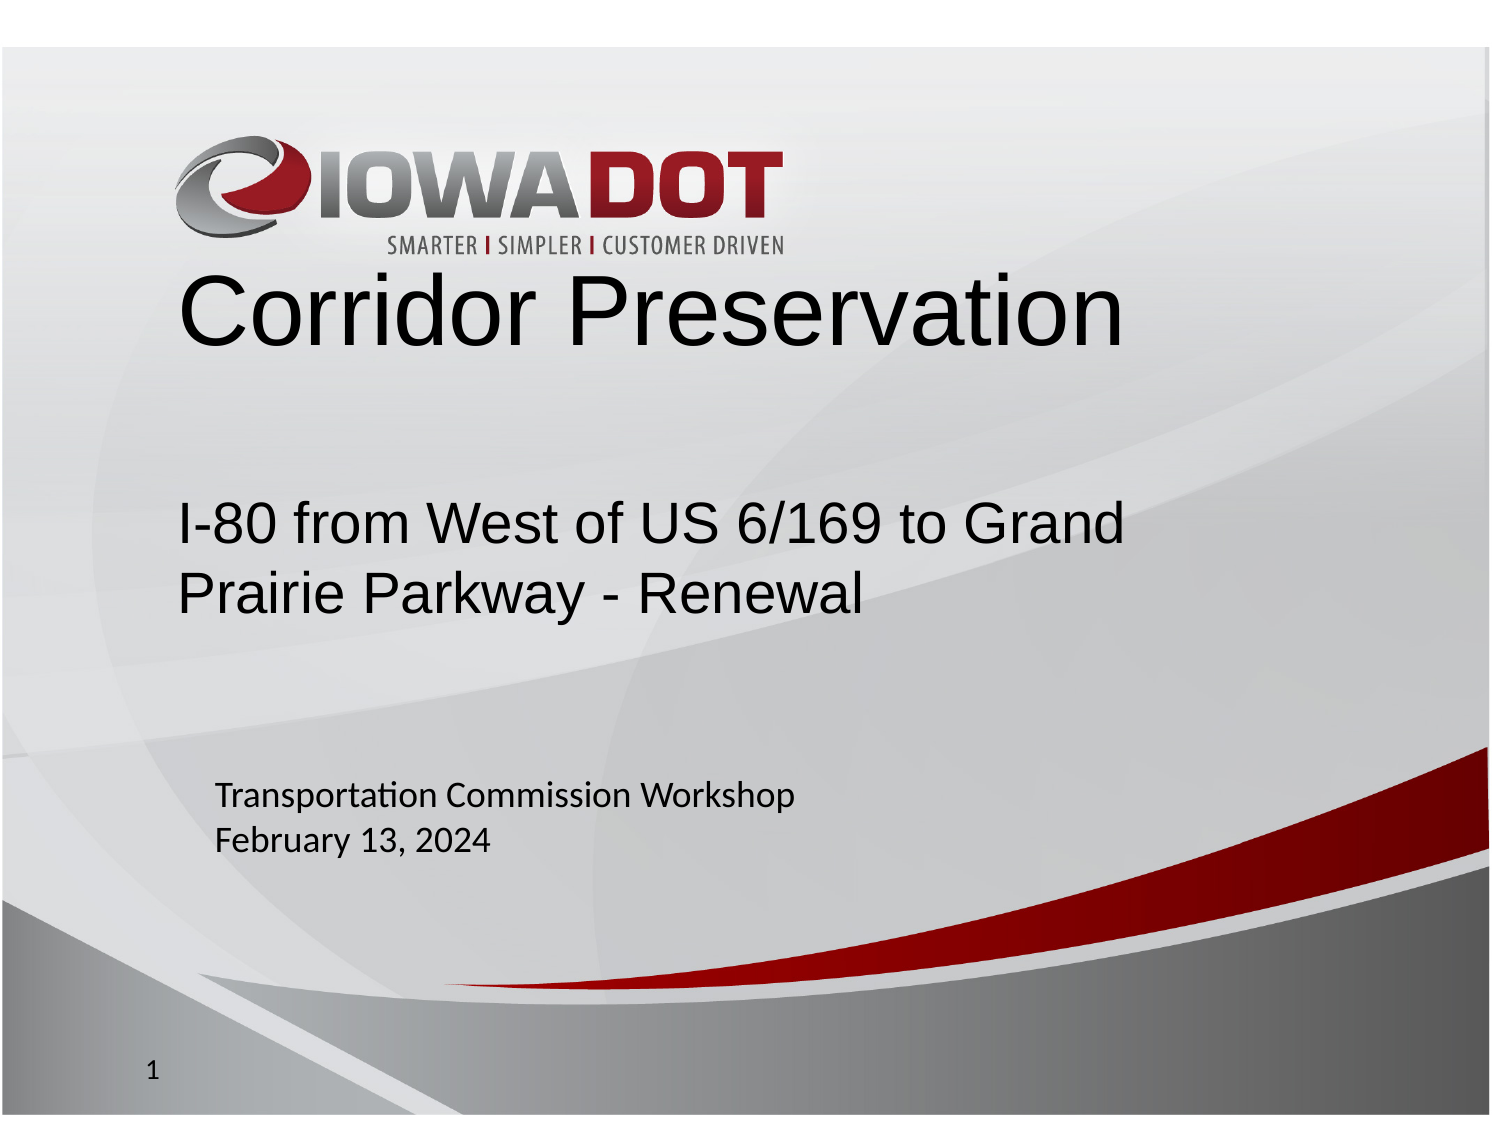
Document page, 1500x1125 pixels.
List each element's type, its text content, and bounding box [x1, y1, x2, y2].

text_box Transportation Commission Workshop February 13, 2024 [199, 762, 938, 868]
text_box Corridor Preservation I-80 from West of US 6/169 to Grand Prairie Parkway - Renewal [162, 237, 1238, 753]
picture [0, 0, 1500, 1125]
slide_number 1 [99, 1037, 175, 1098]
